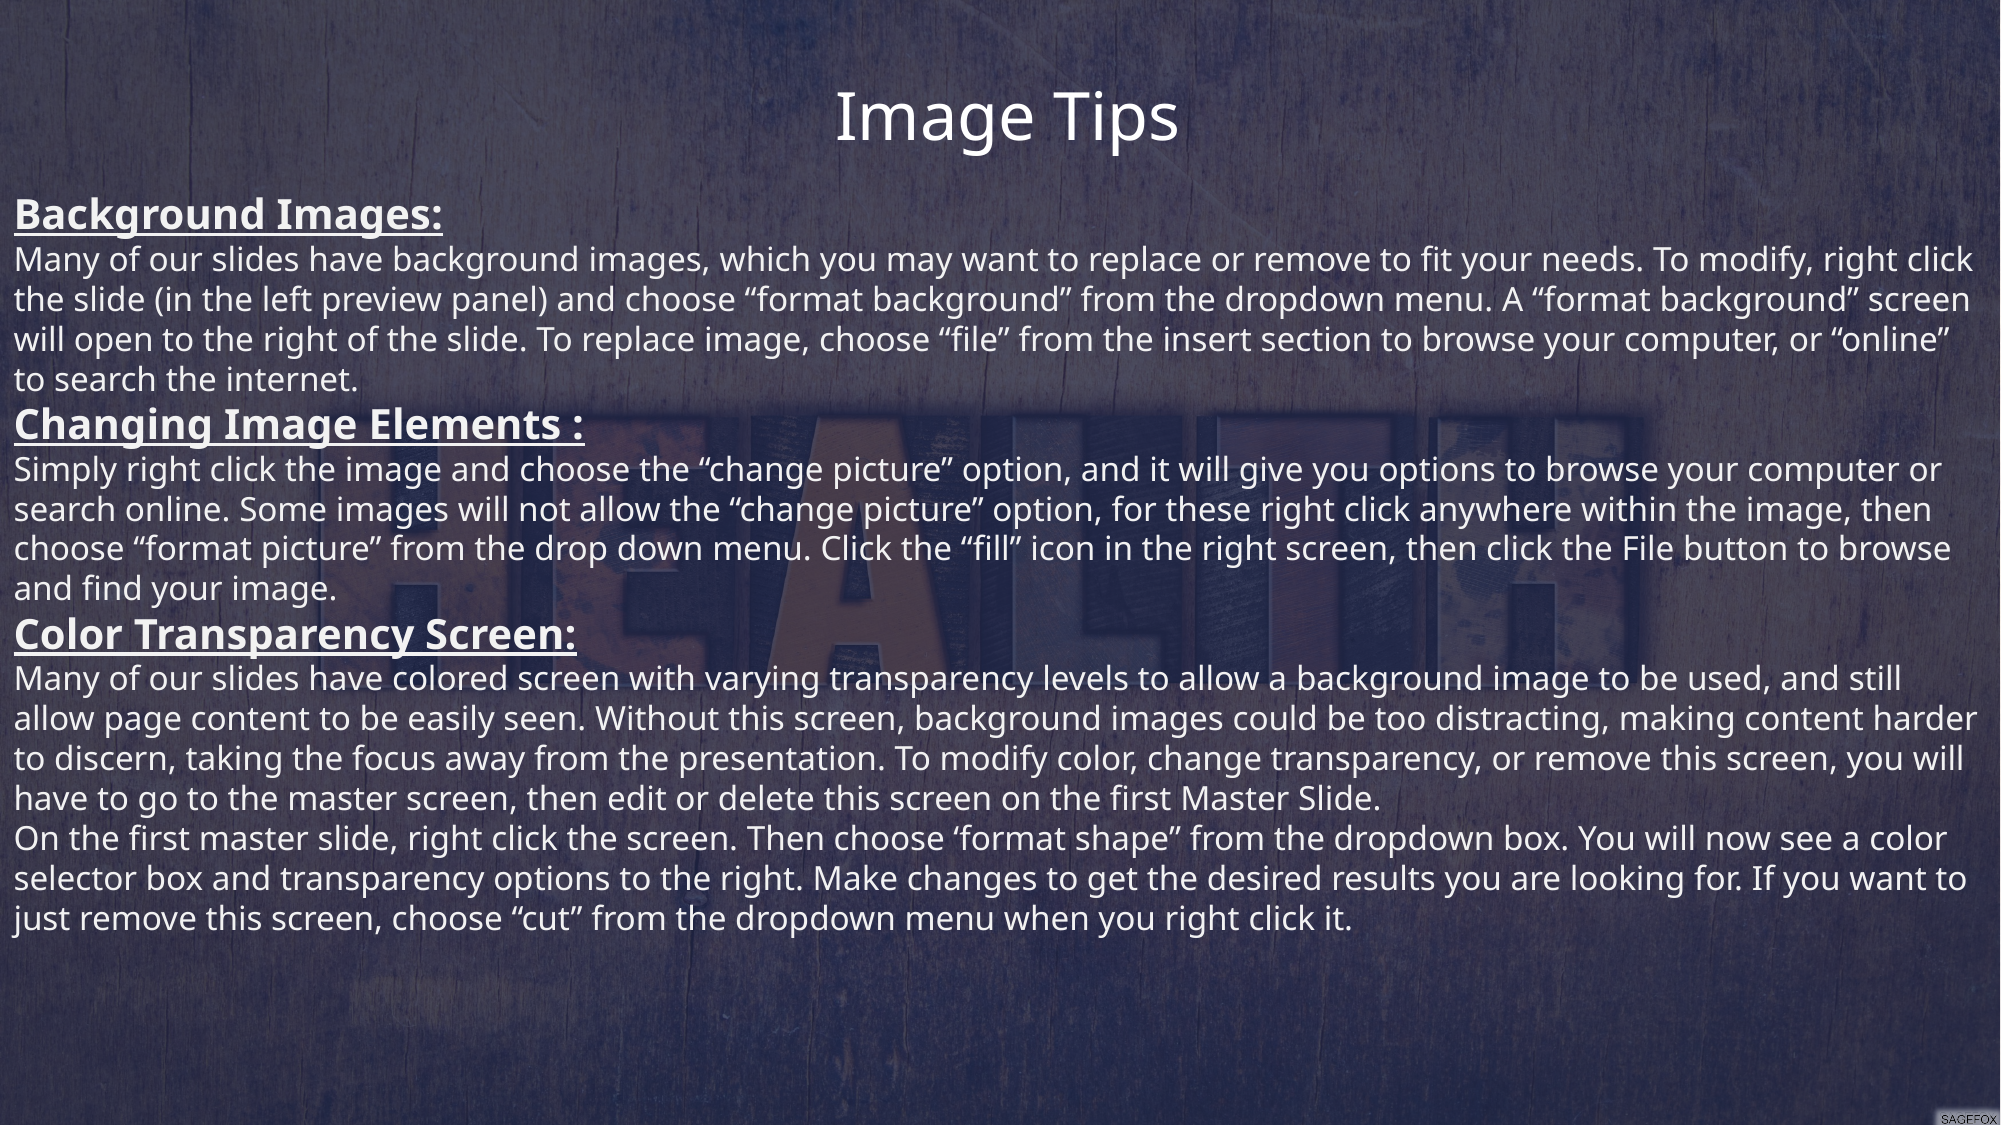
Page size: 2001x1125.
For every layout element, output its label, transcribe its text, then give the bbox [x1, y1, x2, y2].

text_box Background Images: Many of our slides have background images, which you may want to replace or remove to fit your needs. To modify, right click the slide (in the left preview panel) and choose “format background” from the dropdown menu. A “format background” screen will open to the right of the slide. To replace image, choose “file” from the insert section to browse your computer, or “online” to search the internet. Changing Image Elements : Simply right click the image and choose the “change picture” option, and it will give you options to browse your computer or search online. Some images will not allow the “change picture” option, for these right click anywhere within the image, then choose “format picture” from the drop down menu. Click the “fill” icon in the right screen, then click the File button to browse and find your image. Color Transparency Screen: Many of our slides have colored screen with varying transparency levels to allow a background image to be used, and still allow page content to be easily seen. Without this screen, background images could be too distracting, making content harder to discern, taking the focus away from the presentation. To modify color, change transparency, or remove this screen, you will have to go to the master screen, then edit or delete this screen on the first Master Slide. On the first master slide, right click the screen. Then choose ‘format shape” from the dropdown box. You will now see a color selector box and transparency options to the right. Make changes to get the desired results you are looking for. If you want to just remove this screen, choose “cut” from the dropdown menu when you right click it. [0, 0, 2000, 1125]
picture [1938, 1114, 1999, 1125]
title Image Tips [597, 59, 1420, 177]
